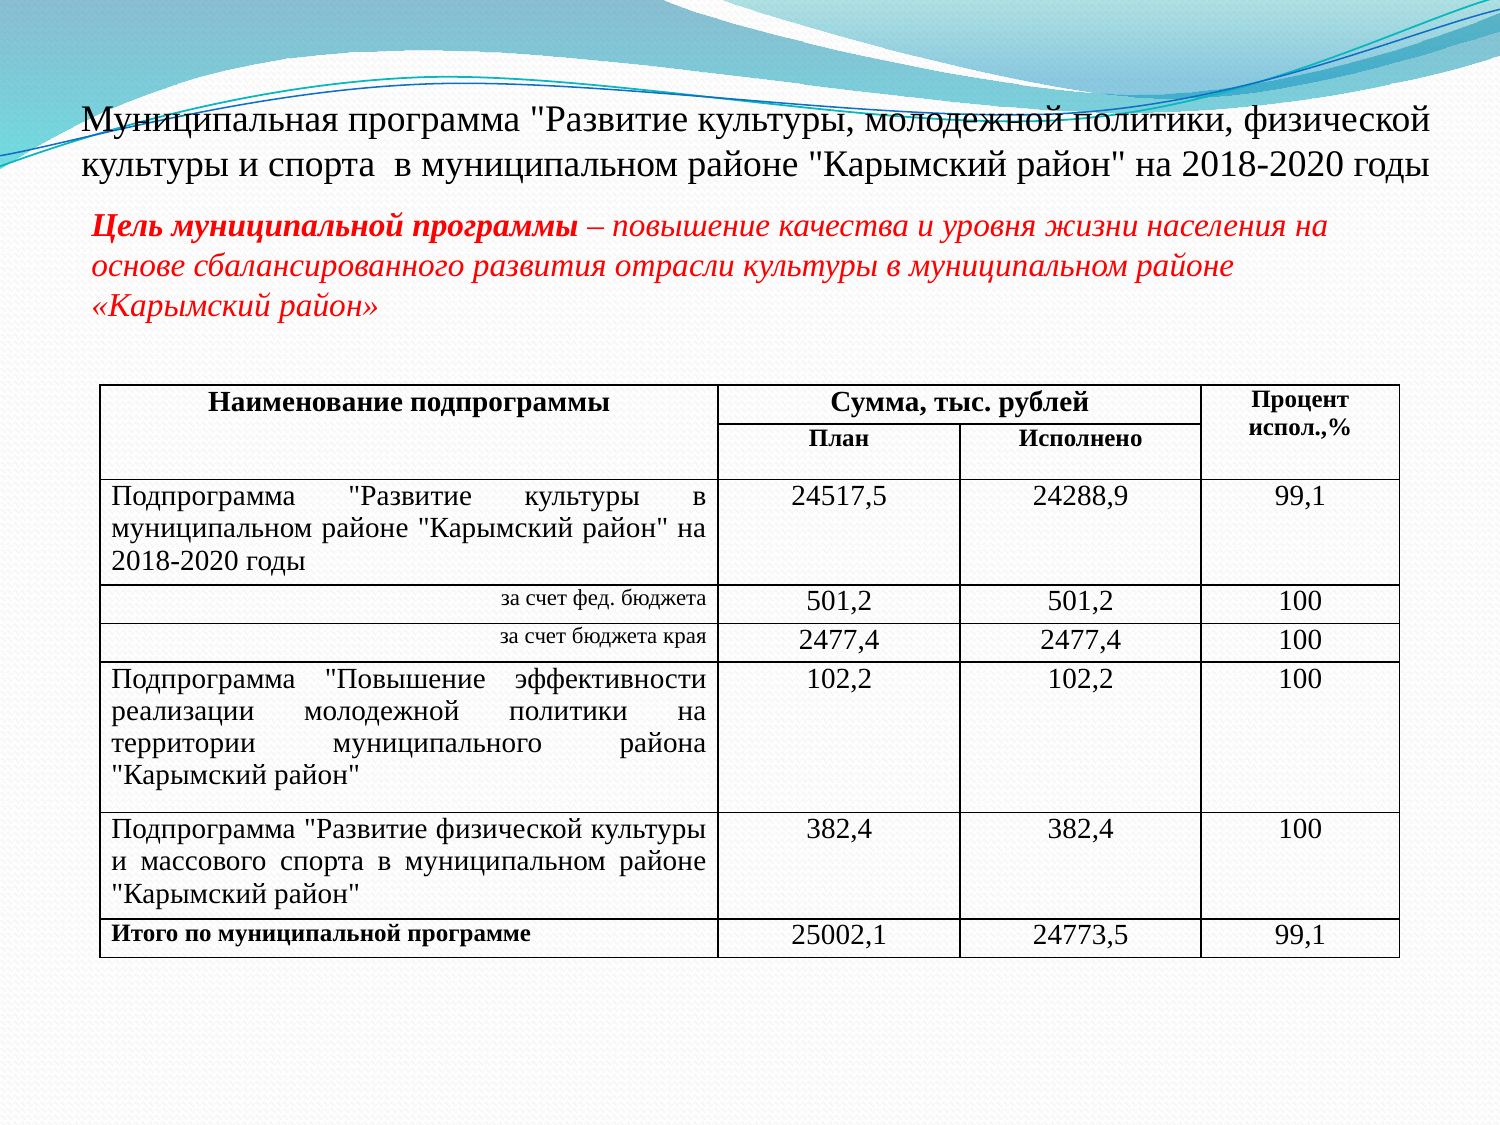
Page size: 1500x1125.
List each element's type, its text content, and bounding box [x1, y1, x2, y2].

table_cell 102,2 [719, 663, 959, 812]
table_cell Итого по муниципальной программе [101, 920, 717, 957]
table_cell за счет бюджета края [101, 624, 717, 661]
table_cell 501,2 [719, 586, 959, 623]
table_cell Исполнено [961, 425, 1200, 479]
table_cell за счет фед. бюджета [101, 586, 717, 623]
table_cell 100 [1202, 663, 1399, 812]
table_cell Подпрограмма "Развитие физической культуры и массового спорта в муниципальном районе "Карымский район" [101, 813, 717, 918]
table_header Сумма, тыс. рублей [719, 386, 1200, 423]
table_cell 100 [1202, 624, 1399, 661]
table_cell 102,2 [961, 663, 1200, 812]
text_box Цель муниципальной программы – повышение качества и уровня жизни населения на основе сбалансированного развития отрасли культуры в муниципальном районе «Карымский район» [76, 196, 1412, 331]
table_header Процент испол.,% [1202, 386, 1399, 479]
table_cell План [719, 425, 959, 479]
table_header Наименование подпрограммы [101, 386, 717, 479]
table_cell 99,1 [1202, 920, 1399, 957]
table_cell Подпрограмма "Повышение эффективности реализации молодежной политики на территории муниципального района "Карымский район" [101, 663, 717, 812]
title Муниципальная программа "Развитие культуры, молодежной политики, физической культуры и спорта в муниципальном районе "Карымский район" на 2018-2020 годы [75, 42, 1438, 185]
table_cell 2477,4 [719, 624, 959, 661]
table_cell 100 [1202, 813, 1399, 918]
table_cell 24773,5 [961, 920, 1200, 957]
table_cell 100 [1202, 586, 1399, 623]
table_cell 501,2 [961, 586, 1200, 623]
table_cell 24517,5 [719, 480, 959, 584]
table_cell 99,1 [1202, 480, 1399, 584]
table_cell 25002,1 [719, 920, 959, 957]
table_cell 382,4 [719, 813, 959, 918]
table_cell 2477,4 [961, 624, 1200, 661]
table_cell Подпрограмма "Развитие культуры в муниципальном районе "Карымский район" на 2018-2020 годы [101, 480, 717, 584]
table_cell 382,4 [961, 813, 1200, 918]
table_cell 24288,9 [961, 480, 1200, 584]
